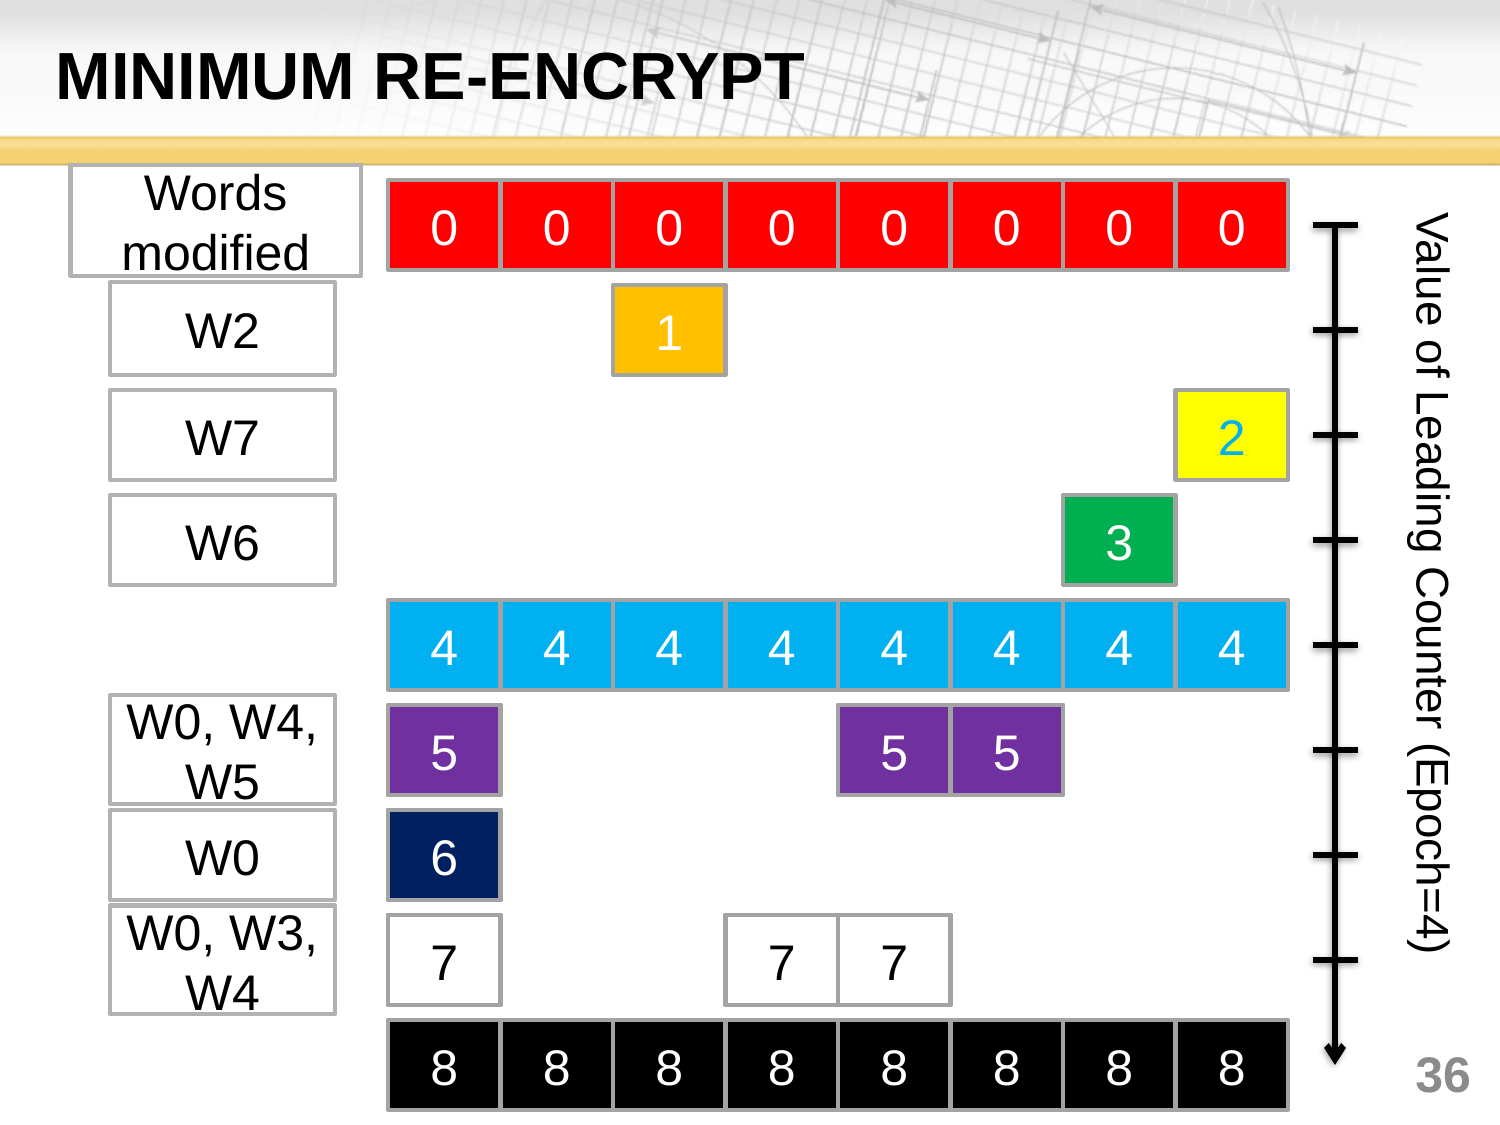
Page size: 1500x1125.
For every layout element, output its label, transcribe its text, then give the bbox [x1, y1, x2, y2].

text_box 8 [1173, 1018, 1290, 1112]
text_box W2 [108, 280, 337, 377]
text_box W6 [108, 493, 337, 587]
text_box 8 [498, 1018, 611, 1112]
text_box 8 [836, 1018, 948, 1112]
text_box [387, 179, 1289, 271]
text_box W0, W3, W4 [108, 903, 337, 1016]
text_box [387, 599, 1289, 691]
text_box W7 [108, 388, 337, 482]
text_box W0, W4, W5 [108, 693, 337, 806]
text_box 8 [386, 1018, 498, 1112]
text_box 8 [611, 1018, 723, 1112]
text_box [387, 704, 1064, 796]
text_box 8 [1061, 1018, 1173, 1112]
text_box W0 [108, 808, 337, 902]
text_box 1 [611, 283, 728, 377]
text_box Value of Leading Counter (Epoch=4) [1384, 198, 1470, 964]
text_box Words modified [68, 163, 363, 278]
text_box 8 [723, 1018, 836, 1112]
text_box 2 [1173, 388, 1290, 482]
picture [0, 0, 1500, 1125]
slide_number 36 [1290, 1042, 1486, 1103]
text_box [387, 914, 951, 1006]
text_box 3 [1061, 493, 1178, 587]
text_box 8 [948, 1018, 1061, 1112]
title minimum re-encrypt [40, 32, 1416, 113]
text_box 6 [386, 808, 503, 902]
